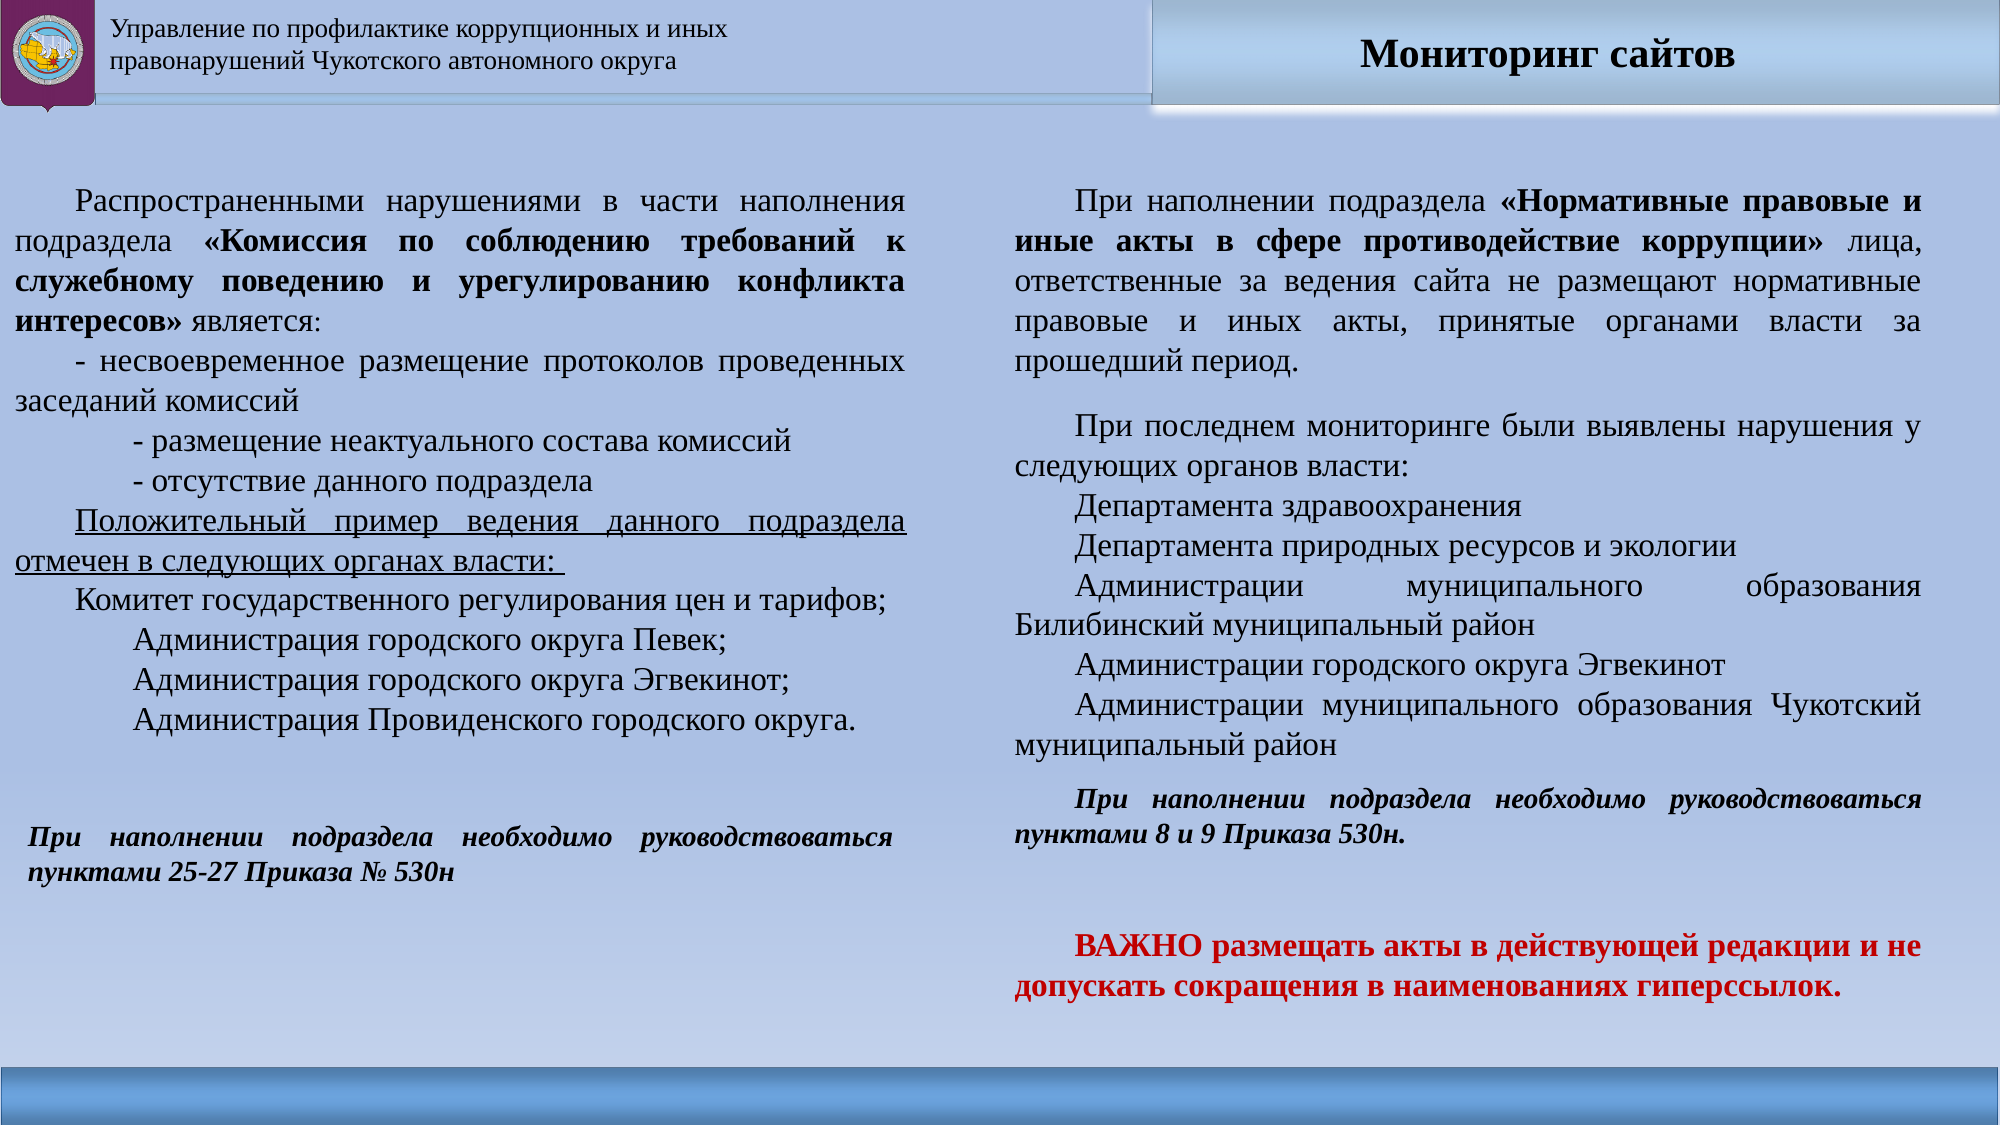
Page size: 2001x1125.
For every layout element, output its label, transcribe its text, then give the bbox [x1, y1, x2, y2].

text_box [0, 0, 2000, 133]
text_box При наполнении подраздела «Нормативные правовые и иные акты в сфере противодействие коррупции» лица, ответственные за ведения сайта не размещают нормативные правовые и иных акты, принятые органами власти за прошедший период. При последнем мониторинге были выявлены нарушения у следующих органов власти: Департамента здравоохранения Департамента природных ресурсов и экологии Администрации муниципального образования Билибинский муниципальный район Администрации городского округа Эгвекинот Администрации муниципального образования Чукотский муниципальный район При наполнении подраздела необходимо руководствоваться пунктами 8 и 9 Приказа 530н. ВАЖНО размещать акты в действующей редакции и не допускать сокращения в наименованиях гиперссылок. [999, 171, 1938, 1011]
text_box При наполнении подраздела необходимо руководствоваться пунктами 25-27 Приказа № 530н [13, 810, 909, 896]
text_box Распространенными нарушениями в части наполнения подраздела «Комиссия по соблюдению требований к служебному поведению и урегулированию конфликта интересов» является: - несвоевременное размещение протоколов проведенных заседаний комиссий - размещение неактуального состава комиссий - отсутствие данного подраздела Положительный пример ведения данного подраздела отмечен в следующих органах власти: Комитет государственного регулирования цен и тарифов; Администрация городского округа Певек; Администрация городского округа Эгвекинот; Администрация Провиденского городского округа. [0, 171, 922, 745]
picture [0, 1067, 2000, 1125]
